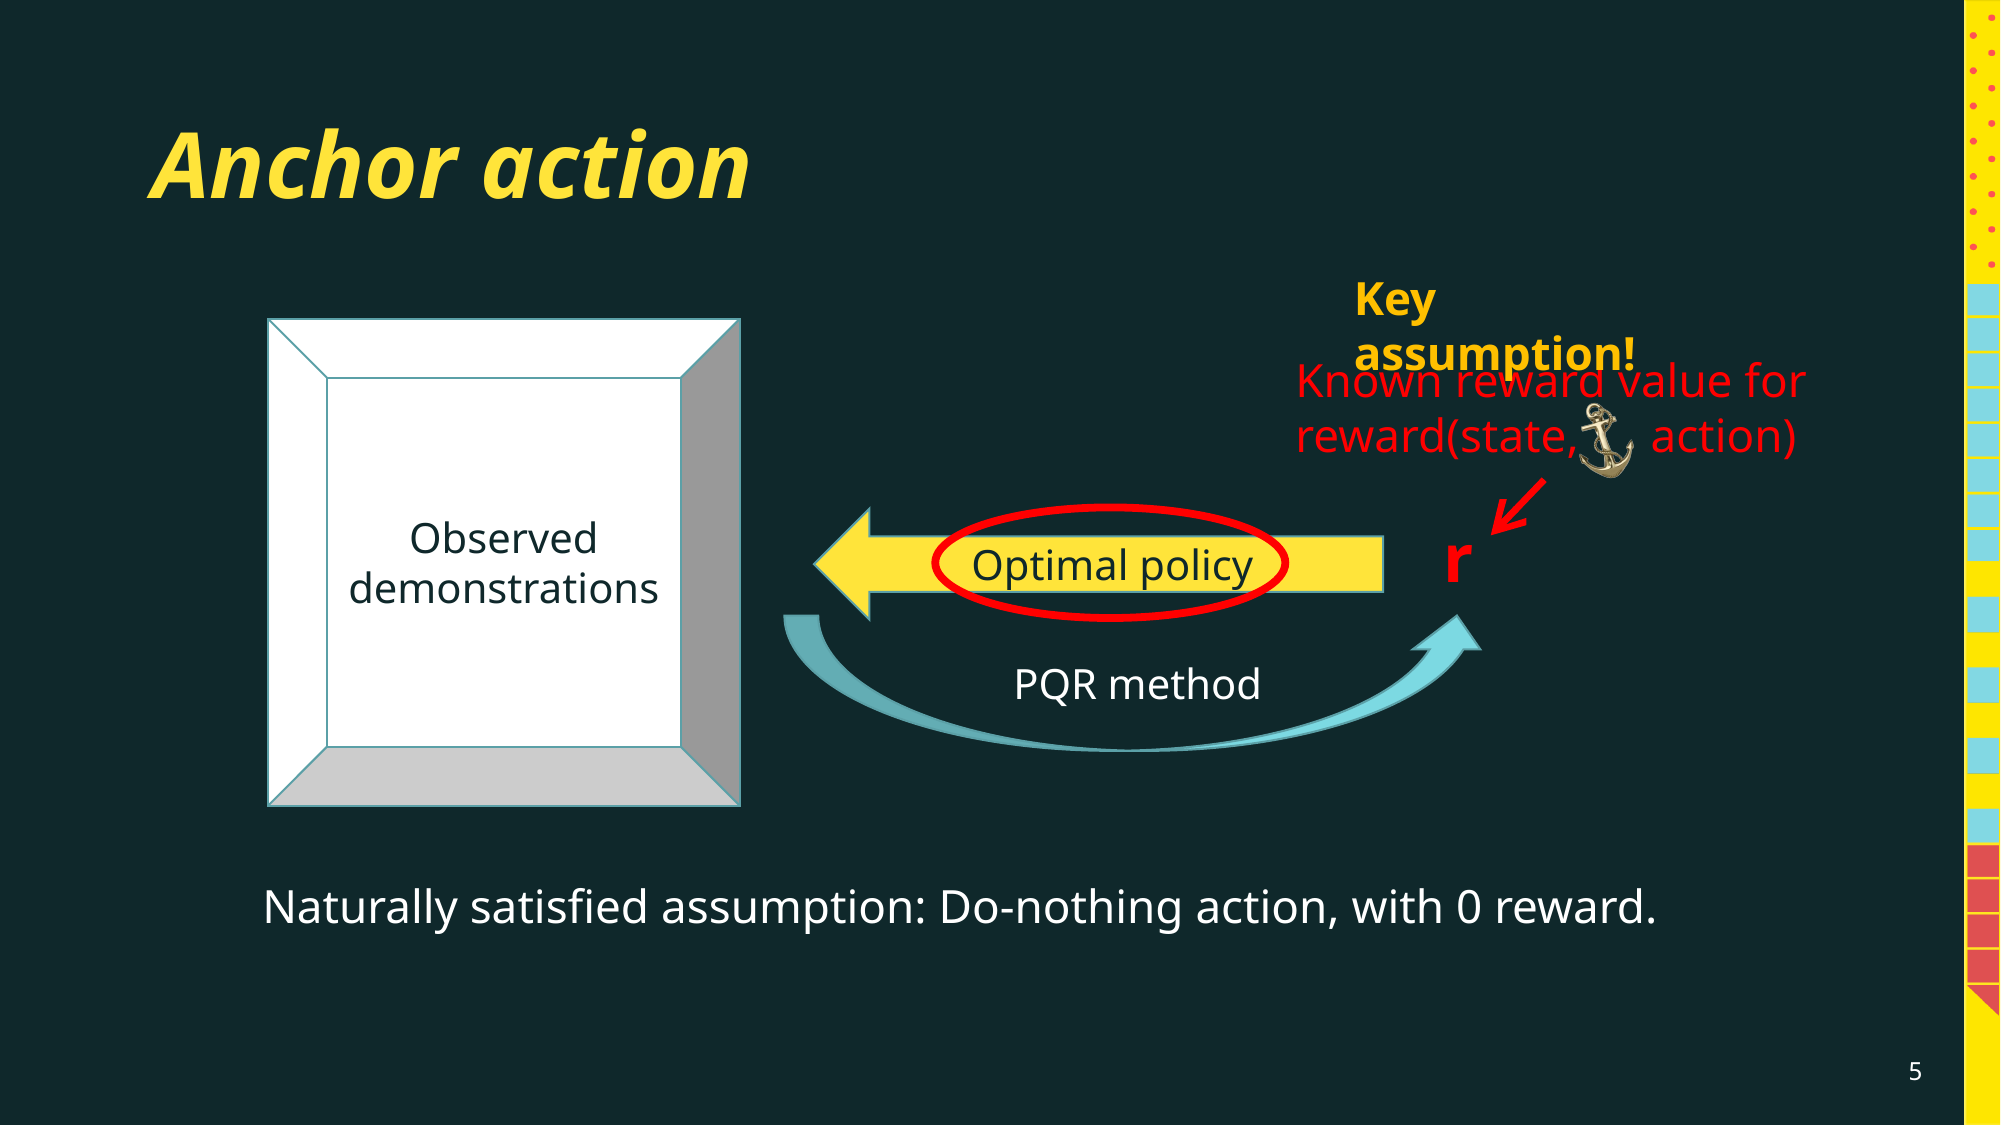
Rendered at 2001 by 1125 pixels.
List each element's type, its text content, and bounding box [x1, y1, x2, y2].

text_box Key assumption! [1339, 262, 1734, 387]
text_box PQR method [783, 614, 1483, 752]
text_box [934, 506, 1287, 620]
text_box Observed demonstrations [267, 318, 741, 807]
slide_number 5 [1488, 1042, 1939, 1103]
picture [1572, 397, 1635, 481]
text_box Optimal policy [1262, 535, 1385, 593]
picture [1964, 0, 2001, 1125]
text_box Naturally satisfied assumption: Do-nothing action, with 0 reward. [247, 870, 1821, 940]
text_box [1490, 479, 1545, 536]
title Anchor action [137, 59, 1863, 278]
text_box r [1428, 508, 1518, 604]
text_box [272, 320, 736, 377]
text_box Known reward value for reward(state, action) [1280, 344, 1861, 470]
text_box Optimal policy [812, 506, 959, 623]
